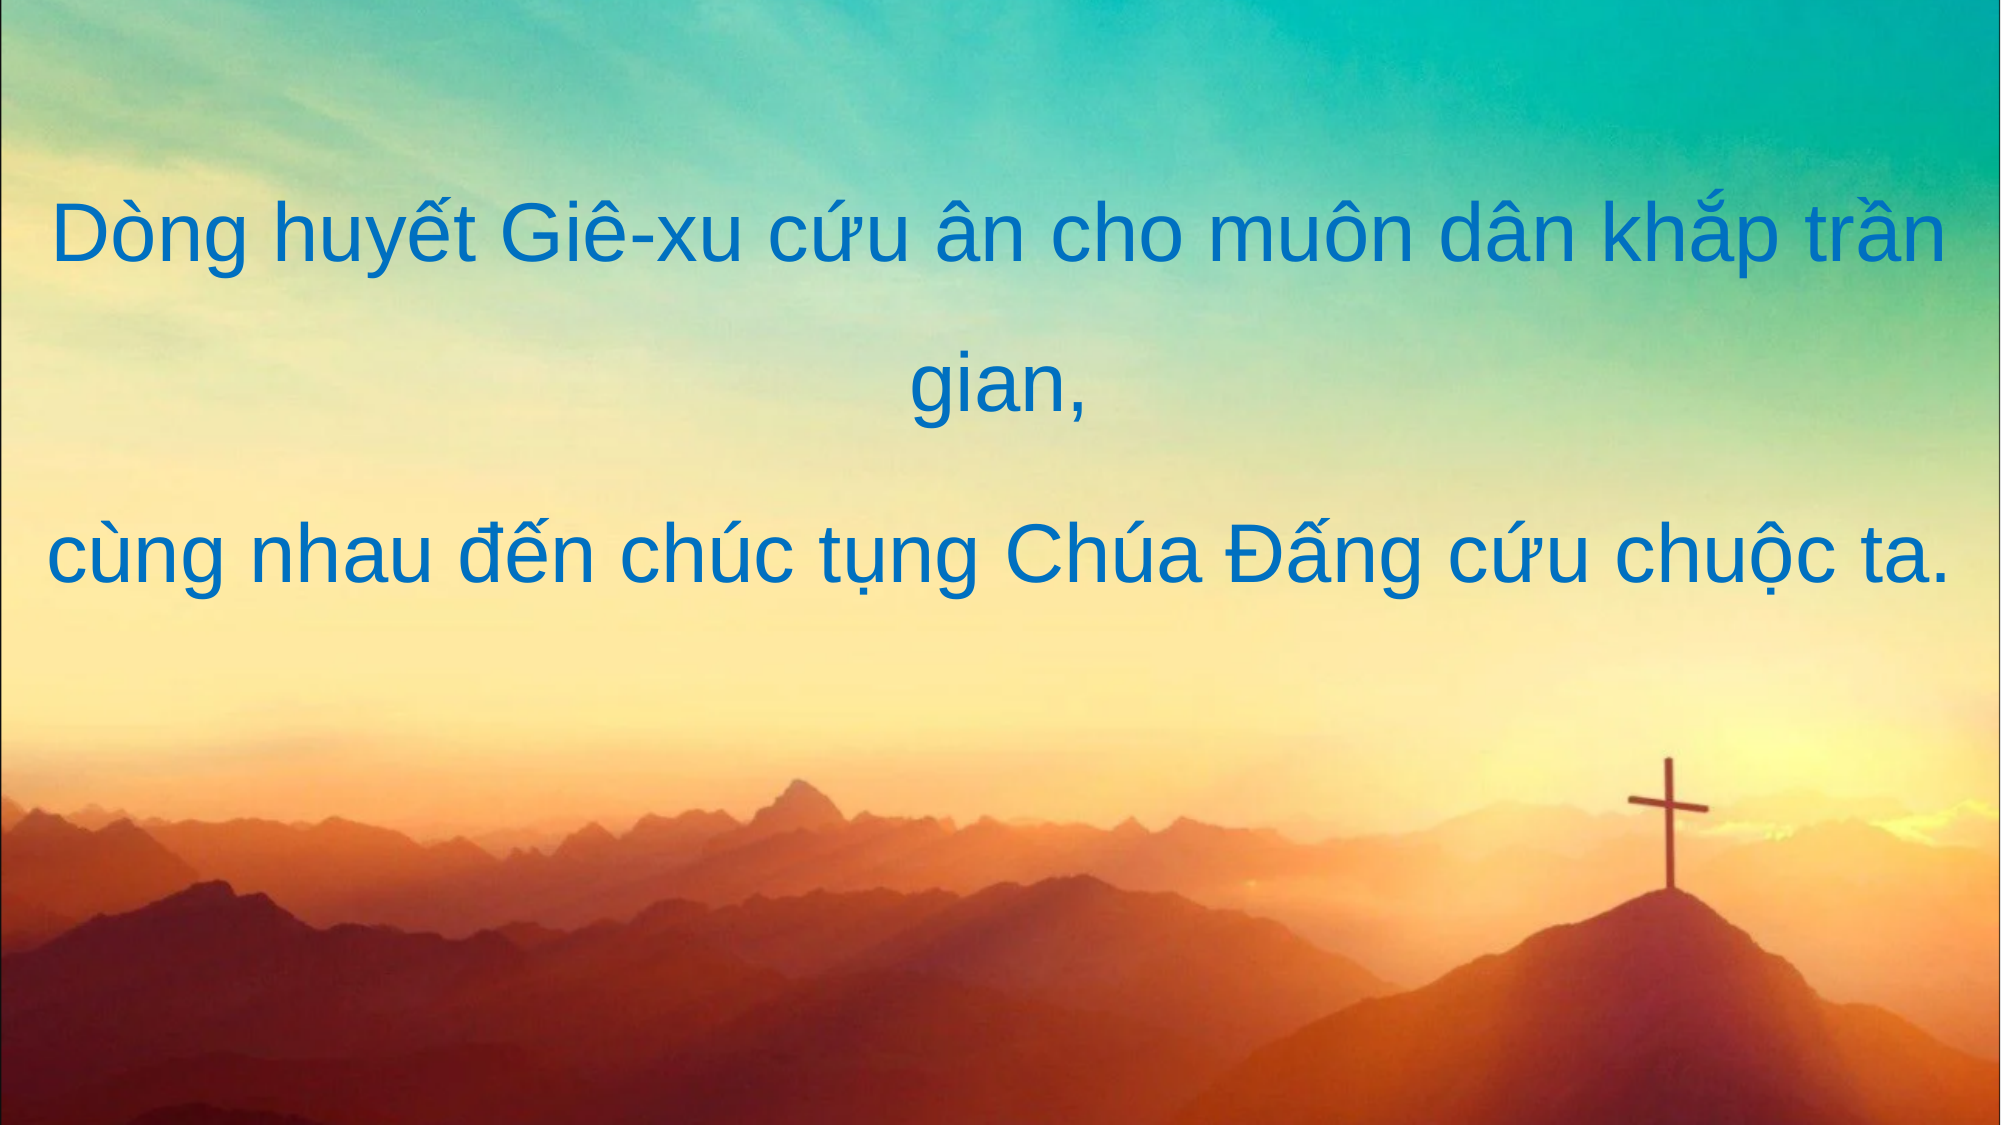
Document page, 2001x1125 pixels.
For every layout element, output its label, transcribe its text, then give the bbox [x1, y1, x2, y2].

list Dòng huyết Giê-xu cứu ân cho muôn dân khắp trần gian, cùng nhau đến chúc tụng Chúa Đấng cứu chuộc ta. [0, 0, 2000, 1125]
